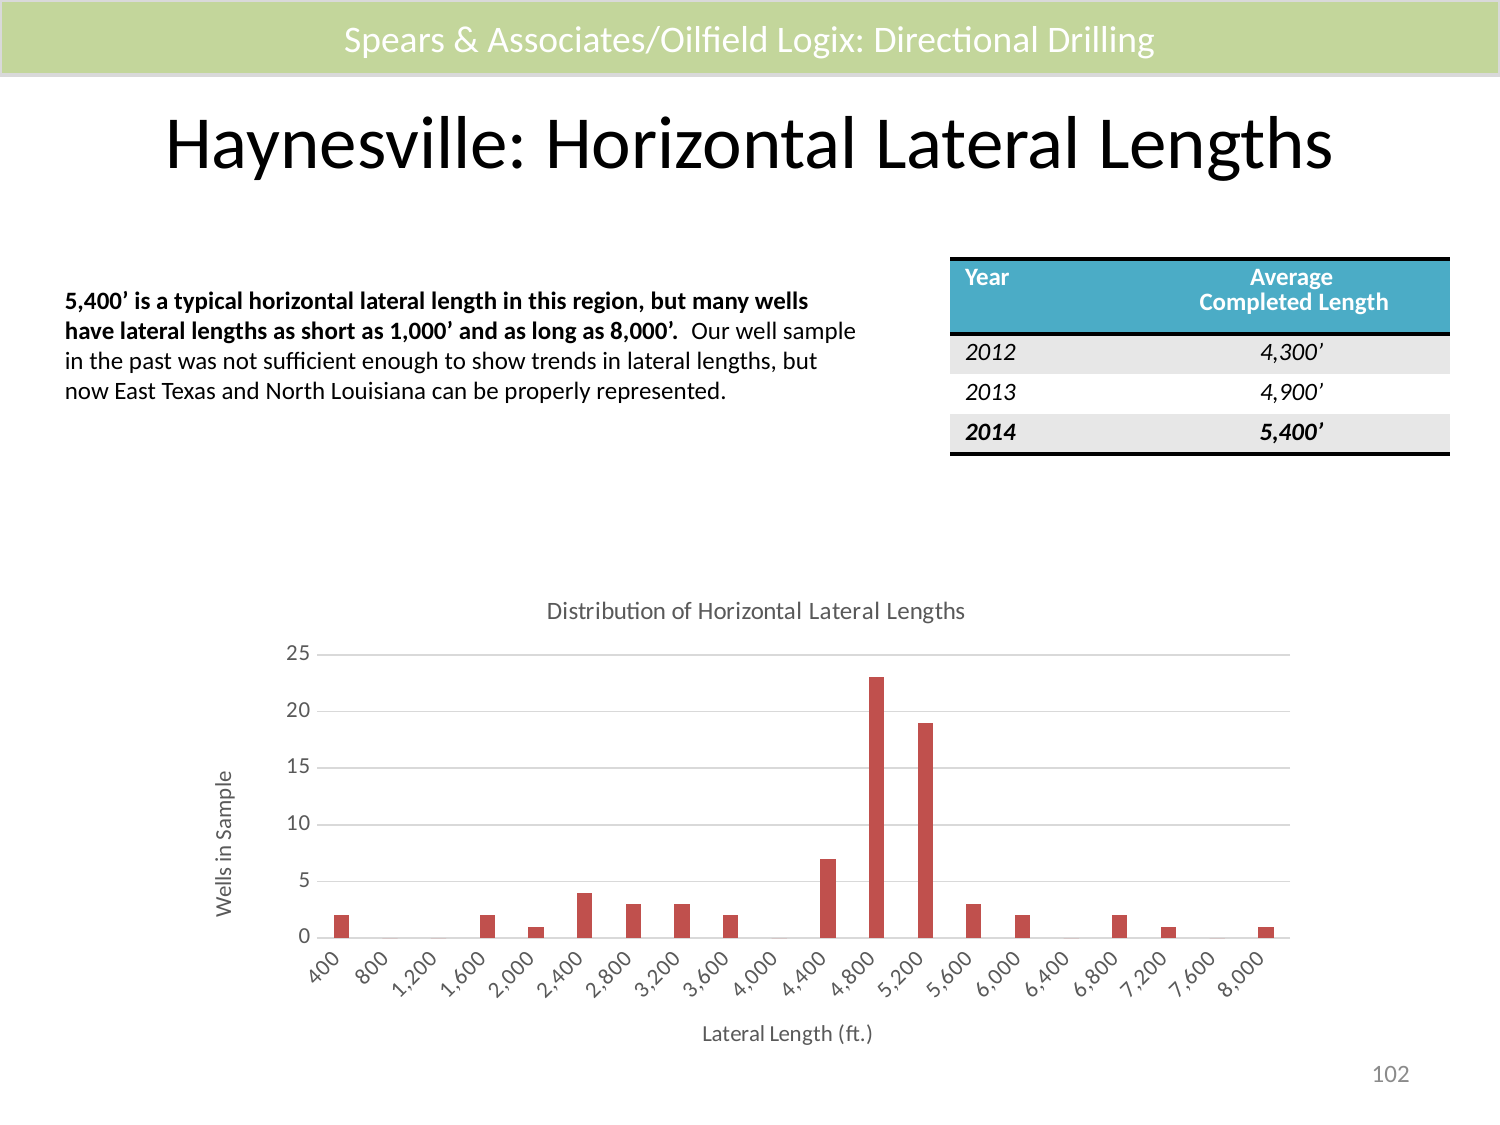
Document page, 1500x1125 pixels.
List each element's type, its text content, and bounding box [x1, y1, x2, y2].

table_cell 2014 [950, 414, 1133, 452]
table_cell 4,900’ [1133, 374, 1450, 414]
chart [199, 574, 1313, 1080]
table_cell 4,300’ [1133, 336, 1450, 374]
table_header Year [950, 261, 1133, 332]
text_box Spears & Associates/Oilfield Logix: Directional Drilling [0, 0, 1500, 77]
table_cell 2013 [950, 374, 1133, 414]
text_box 5,400’ is a typical horizontal lateral length in this region, but many wells have lateral lengths as short as 1,000’ and as long as 8,000’. Our well sample in the past was not sufficient enough to show trends in lateral lengths, but now East Texas and North Louisiana can be properly represented. [49, 277, 875, 413]
slide_number 102 [1074, 1042, 1425, 1103]
table_header Average Completed Length [1133, 261, 1450, 332]
table_cell 5,400’ [1133, 414, 1450, 452]
title Haynesville: Horizontal Lateral Lengths [50, 45, 1450, 233]
table_cell 2012 [950, 336, 1133, 374]
